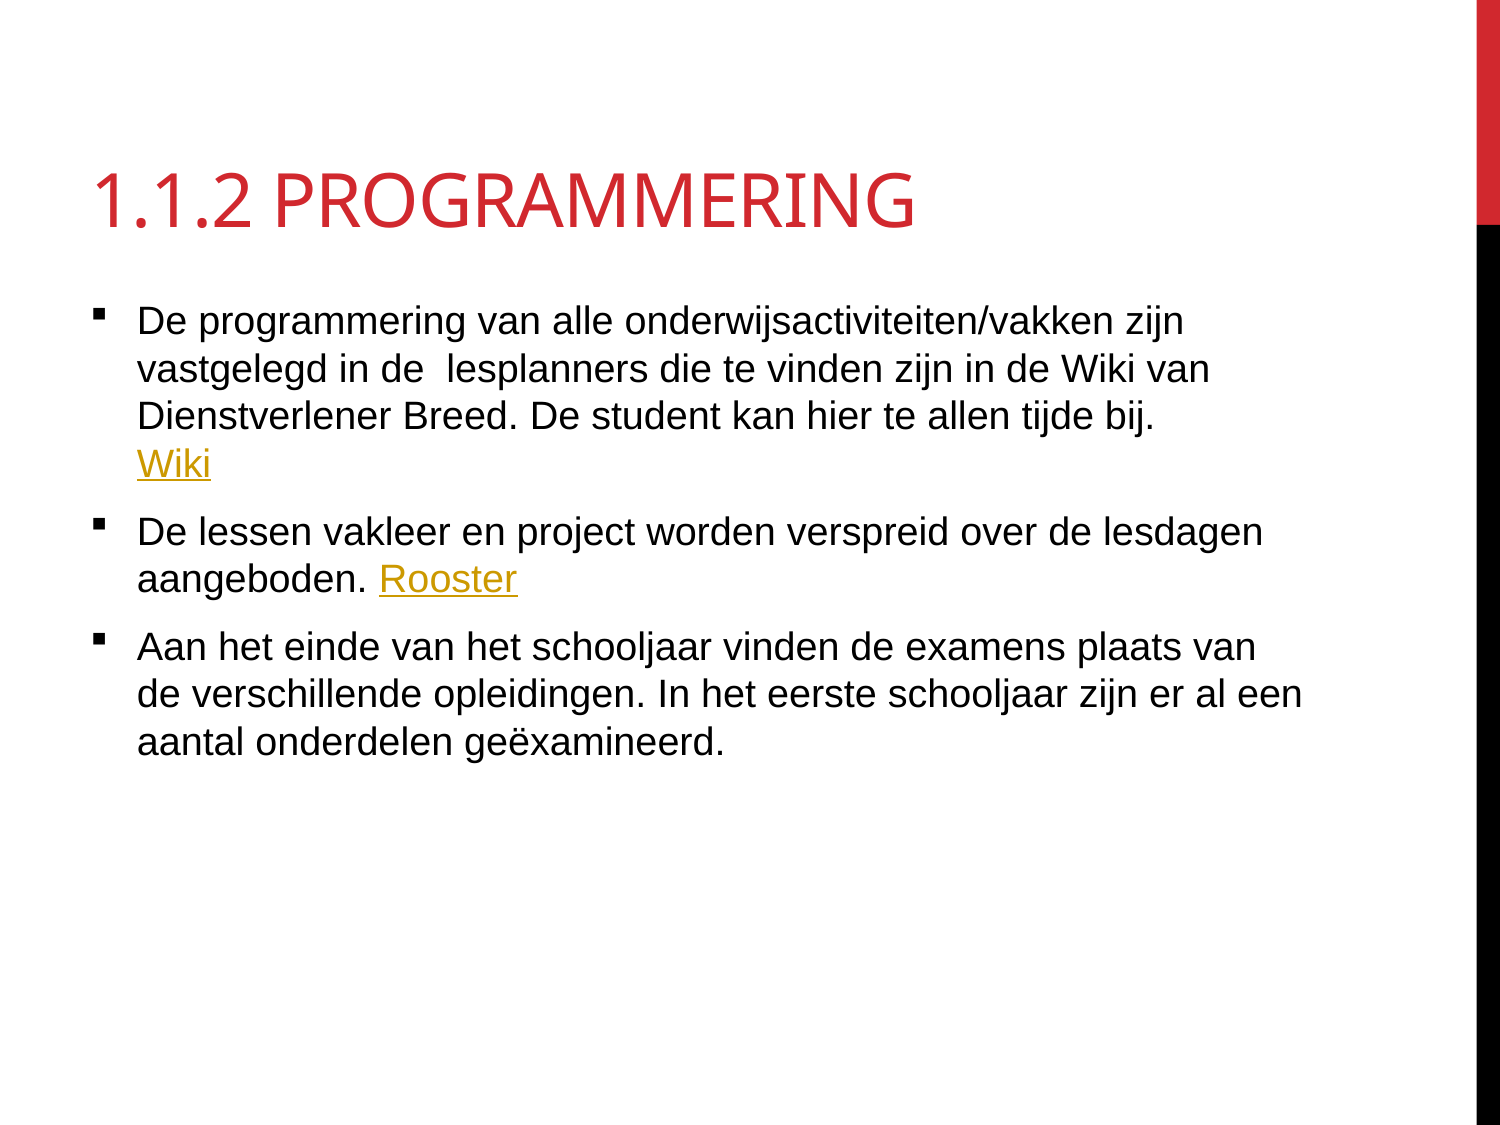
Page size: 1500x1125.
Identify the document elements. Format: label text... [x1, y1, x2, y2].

list De programmering van alle onderwijsactiviteiten/vakken zijn vastgelegd in de lesplanners die te vinden zijn in de Wiki van Dienstverlener Breed. De student kan hier te allen tijde bij. Wiki De lessen vakleer en project worden verspreid over de lesdagen aangeboden. Rooster Aan het einde van het schooljaar vinden de examens plaats van de verschillende opleidingen. In het eerste schooljaar zijn er al een aantal onderdelen geëxamineerd. [75, 287, 1325, 1005]
title 1.1.2 Programmering [75, 25, 1176, 250]
